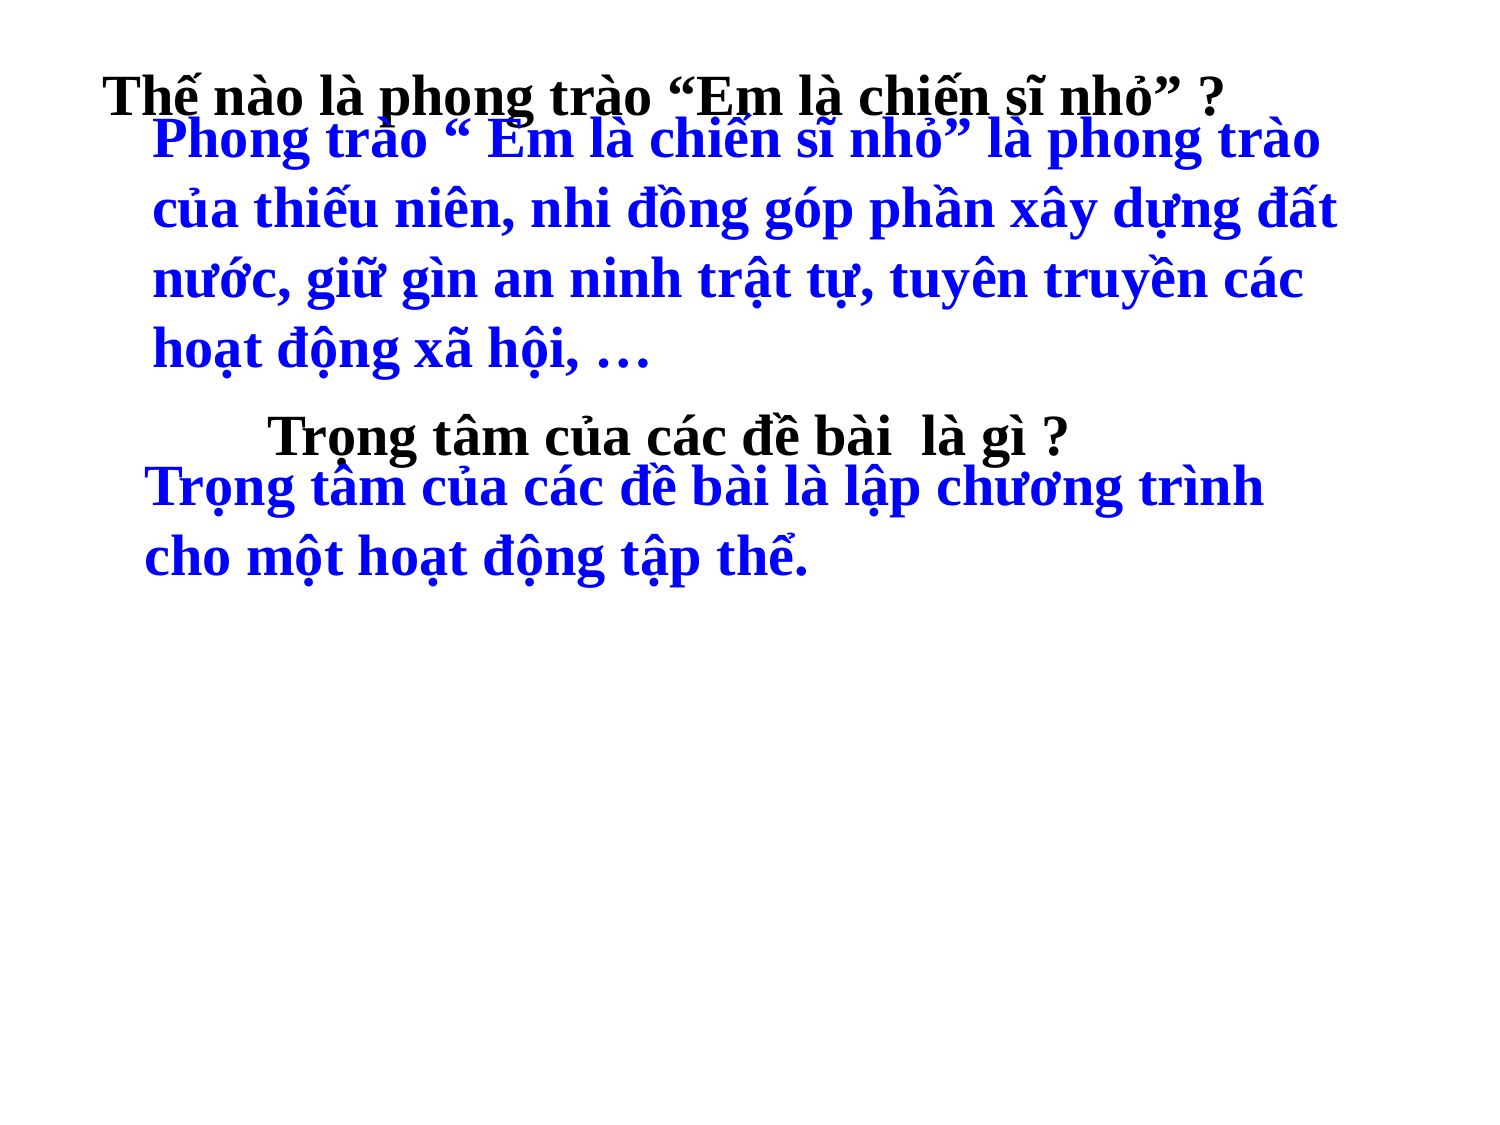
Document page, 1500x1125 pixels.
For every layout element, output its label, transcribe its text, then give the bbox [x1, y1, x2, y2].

text_box Trọng tâm của các đề bài là gì ? [252, 389, 1115, 439]
text_box Phong trào “ Em là chiến sĩ nhỏ” là phong trào của thiếu niên, nhi đồng góp phần xây dựng đất nước, giữ gìn an ninh trật tự, tuyên truyền các hoạt động xã hội, … [137, 91, 1425, 386]
text_box Thế nào là phong trào “Em là chiến sĩ nhỏ” ? [87, 50, 1500, 135]
text_box Trọng tâm của các đề bài là lập chương trình cho một hoạt động tập thể. [129, 439, 1343, 595]
